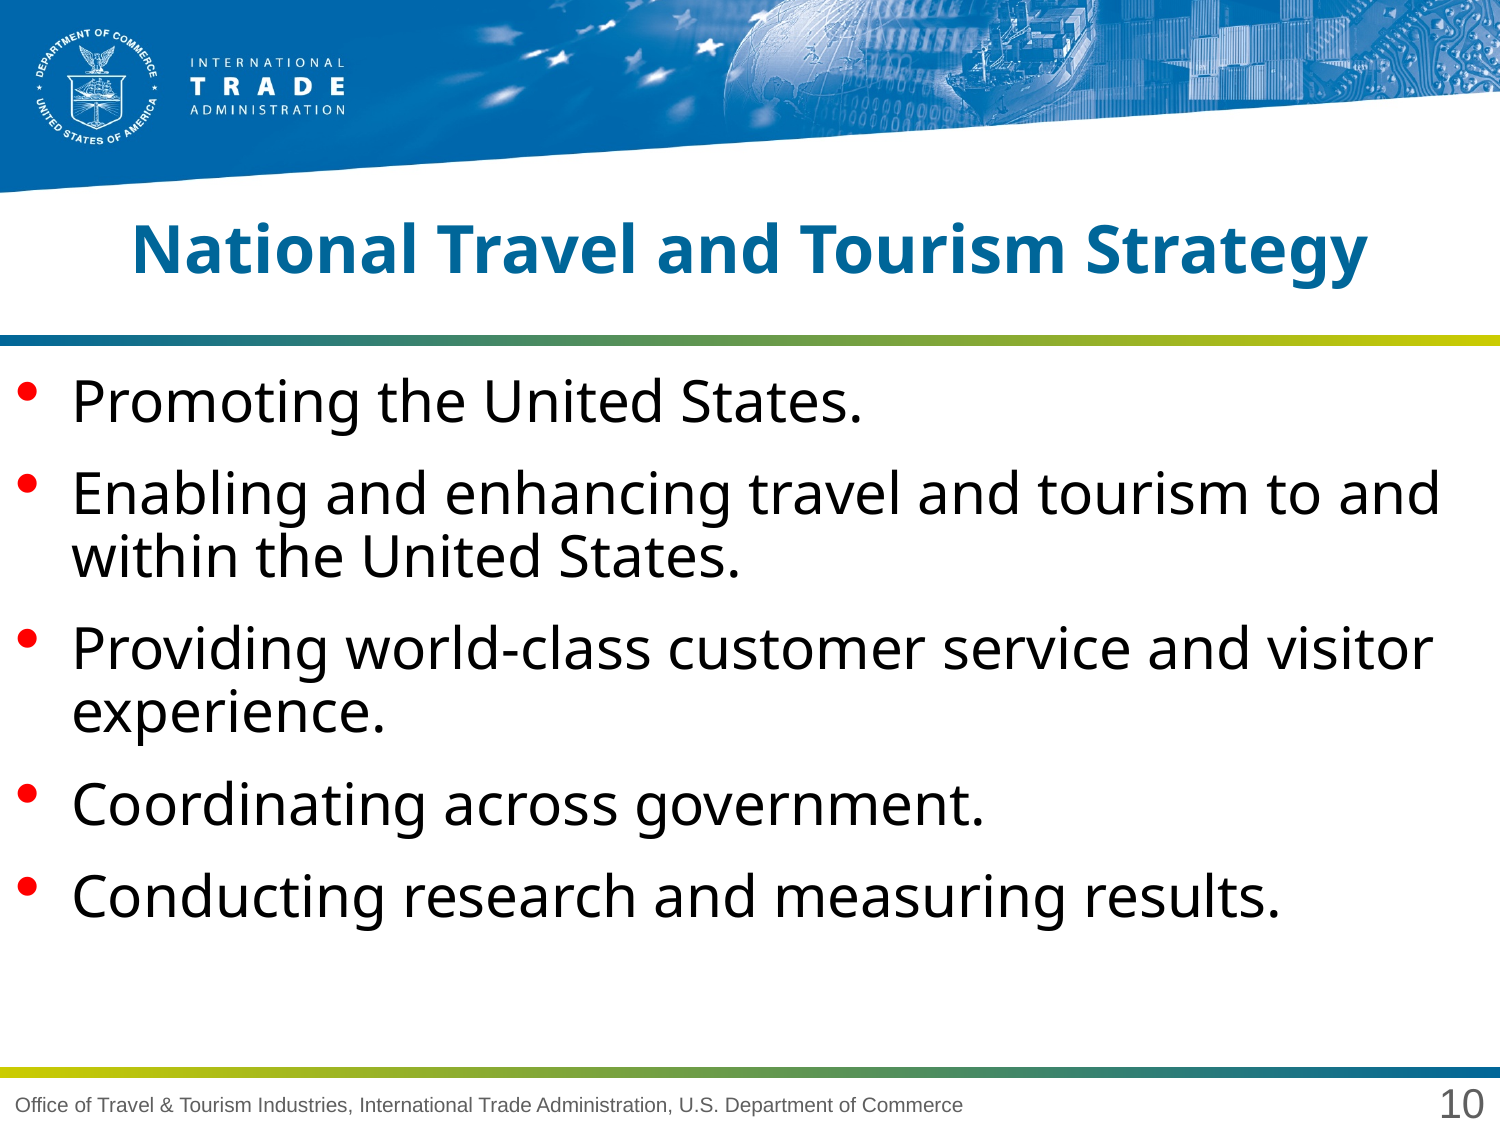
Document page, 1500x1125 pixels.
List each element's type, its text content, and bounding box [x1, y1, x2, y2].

list Promoting the United States. Enabling and enhancing travel and tourism to and within the United States. Providing world-class customer service and visitor experience. Coordinating across government. Conducting research and measuring results. [0, 364, 1500, 1061]
picture [1412, 1068, 1417, 1078]
picture [0, 0, 1500, 194]
title National Travel and Tourism Strategy [0, 205, 1500, 356]
